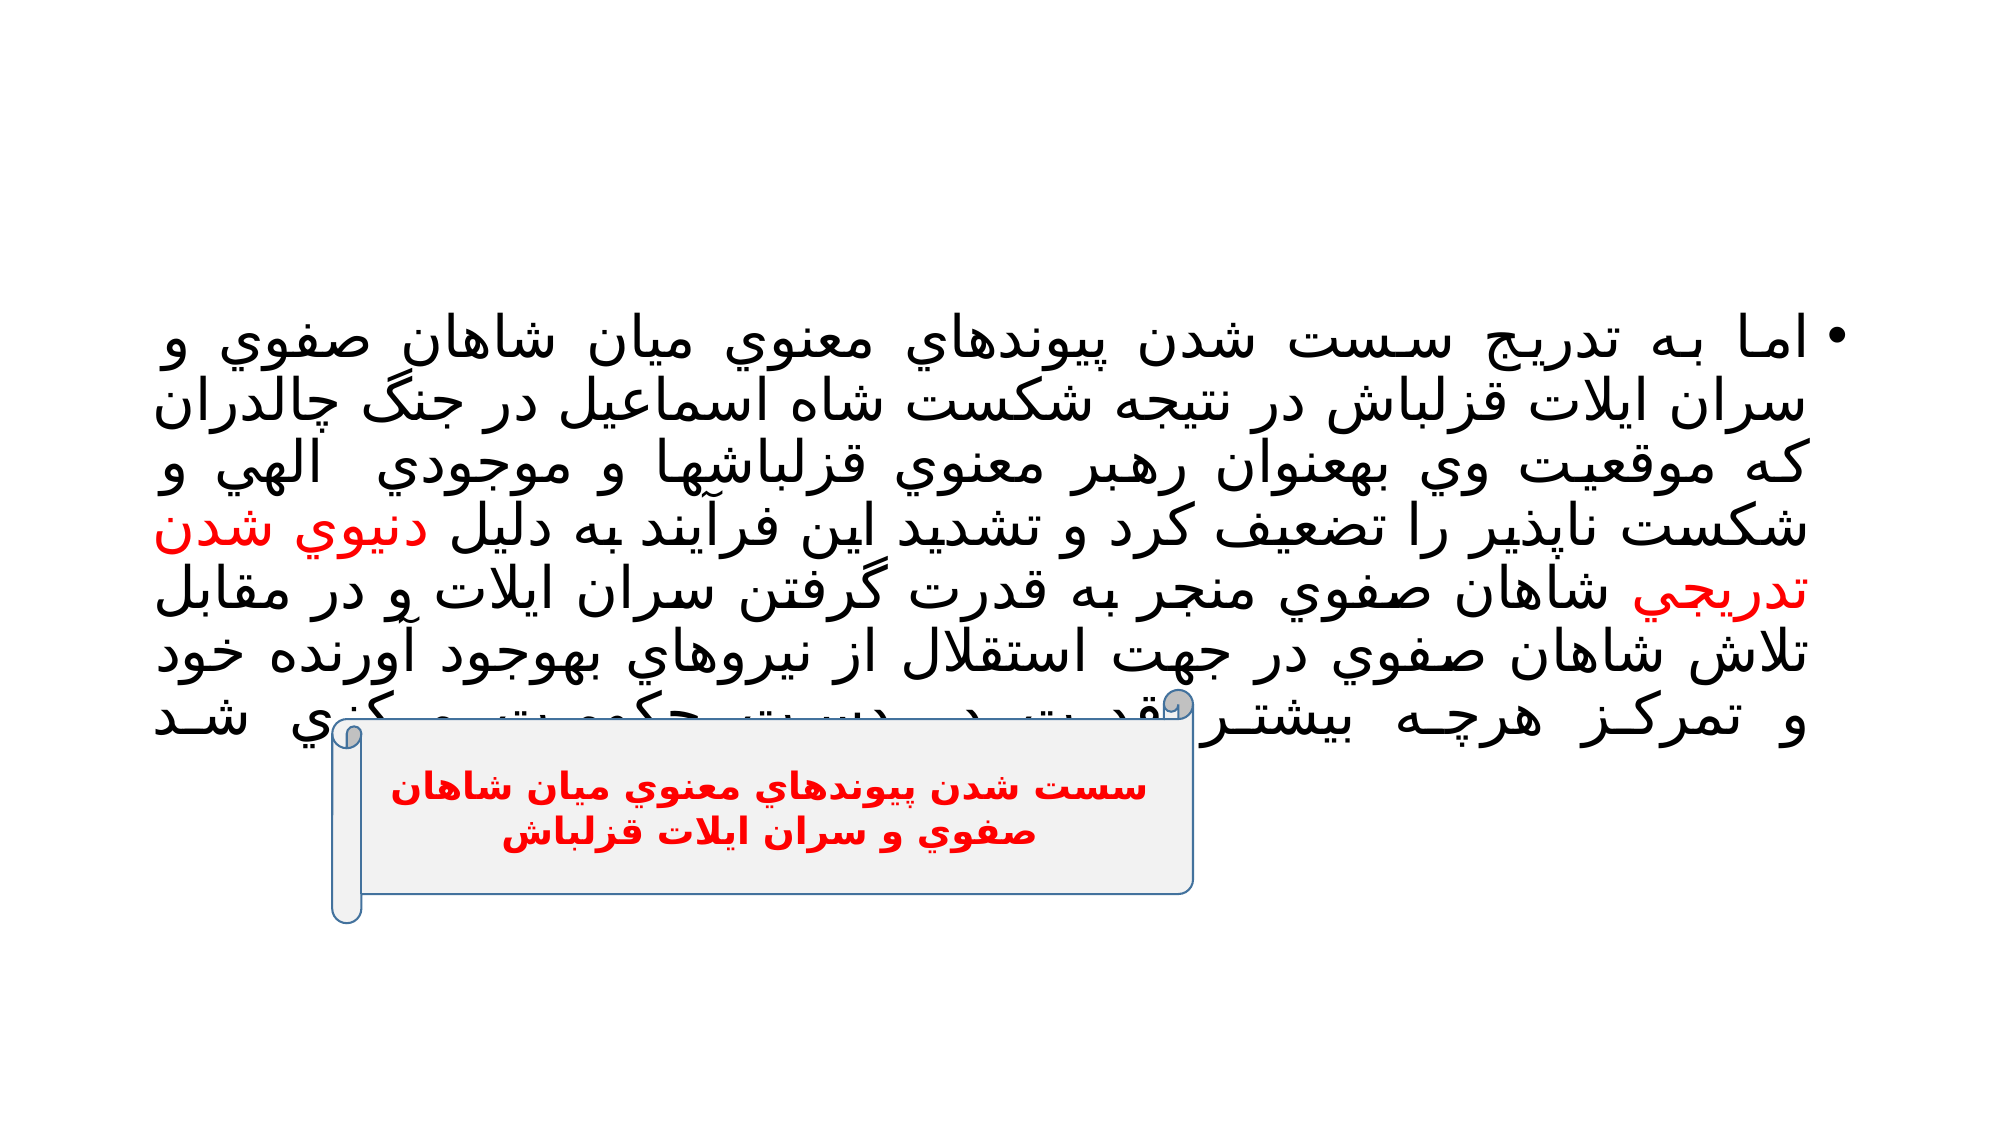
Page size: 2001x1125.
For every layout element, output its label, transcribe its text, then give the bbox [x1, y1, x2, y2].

list اما به تدريج سست شدن پيوندهاي معنوي ميان شاهان صفوي و سران ايلات قزلباش در نتيجه شكست شاه اسماعيل در جنگ چالدران كه موقعيت وي بهعنوان رهبر معنوي قزلباشها و موجودي الهي و شكست ناپذير را تضعيف كرد و تشديد اين فرآيند به دليل دنيوي شدن تدريجي شاهان صفوي منجر به قدرت گرفتن سران ايلات و در مقابل تلاش شاهان صفوي در جهت استقلال از نيروهاي بهوجود آورنده خود و تمركز هرچه بيشتر قدرت در دست حكومت مركزي شد [137, 299, 1863, 1014]
text_box سست شدن پيوندهاي معنوي ميان شاهان صفوي و سران ايلات قزلباش [331, 688, 1195, 925]
